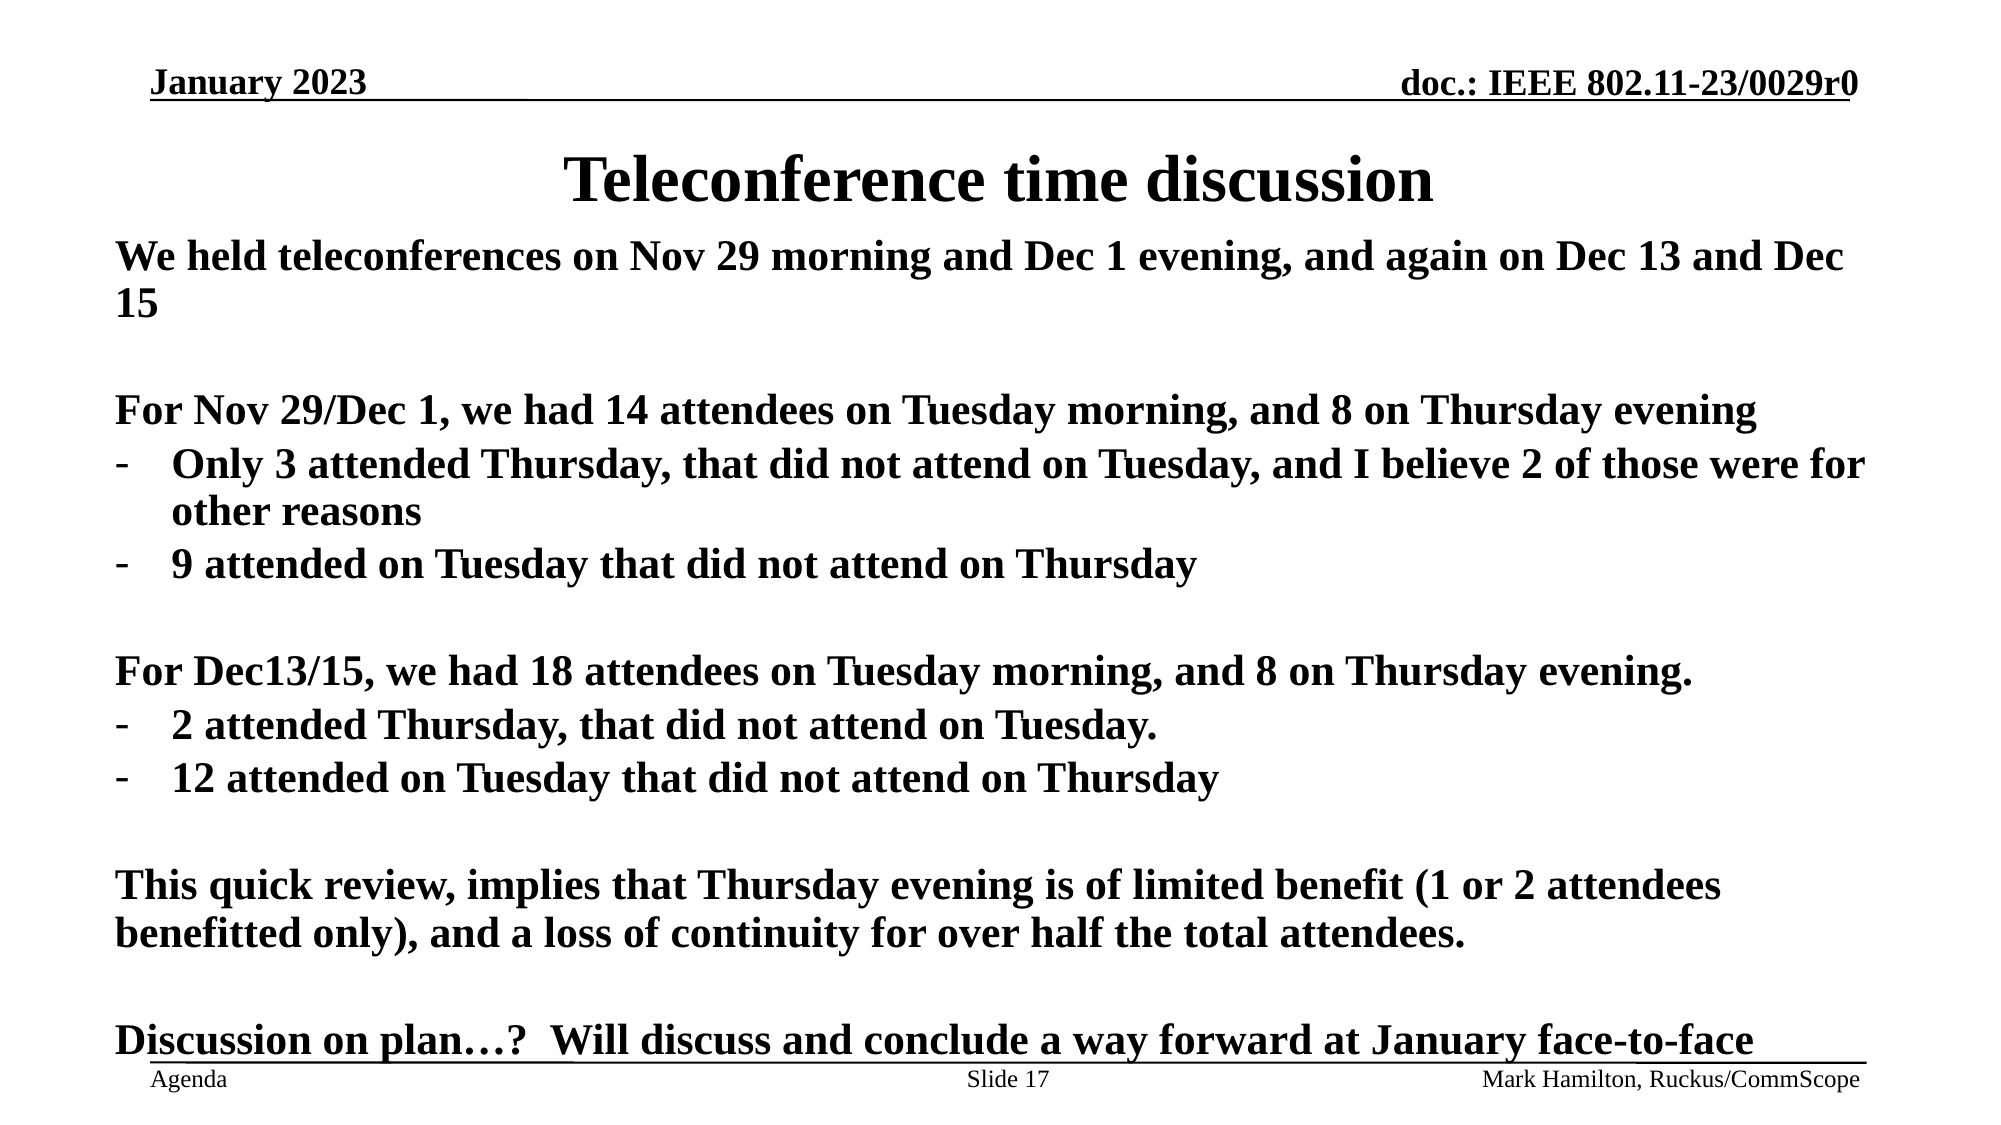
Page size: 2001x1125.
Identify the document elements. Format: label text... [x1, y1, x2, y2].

title Teleconference time discussion [149, 112, 1850, 224]
slide_number Slide 17 [950, 1061, 1067, 1123]
list We held teleconferences on Nov 29 morning and Dec 1 evening, and again on Dec 13 and Dec 15 For Nov 29/Dec 1, we had 14 attendees on Tuesday morning, and 8 on Thursday evening Only 3 attended Thursday, that did not attend on Tuesday, and I believe 2 of those were for other reasons 9 attended on Tuesday that did not attend on Thursday For Dec13/15, we had 18 attendees on Tuesday morning, and 8 on Thursday evening. 2 attended Thursday, that did not attend on Tuesday. 12 attended on Tuesday that did not attend on Thursday This quick review, implies that Thursday evening is of limited benefit (1 or 2 attendees benefitted only), and a loss of continuity for over half the total attendees. Discussion on plan…? Will discuss and conclude a way forward at January face-to-face [99, 224, 1901, 1063]
